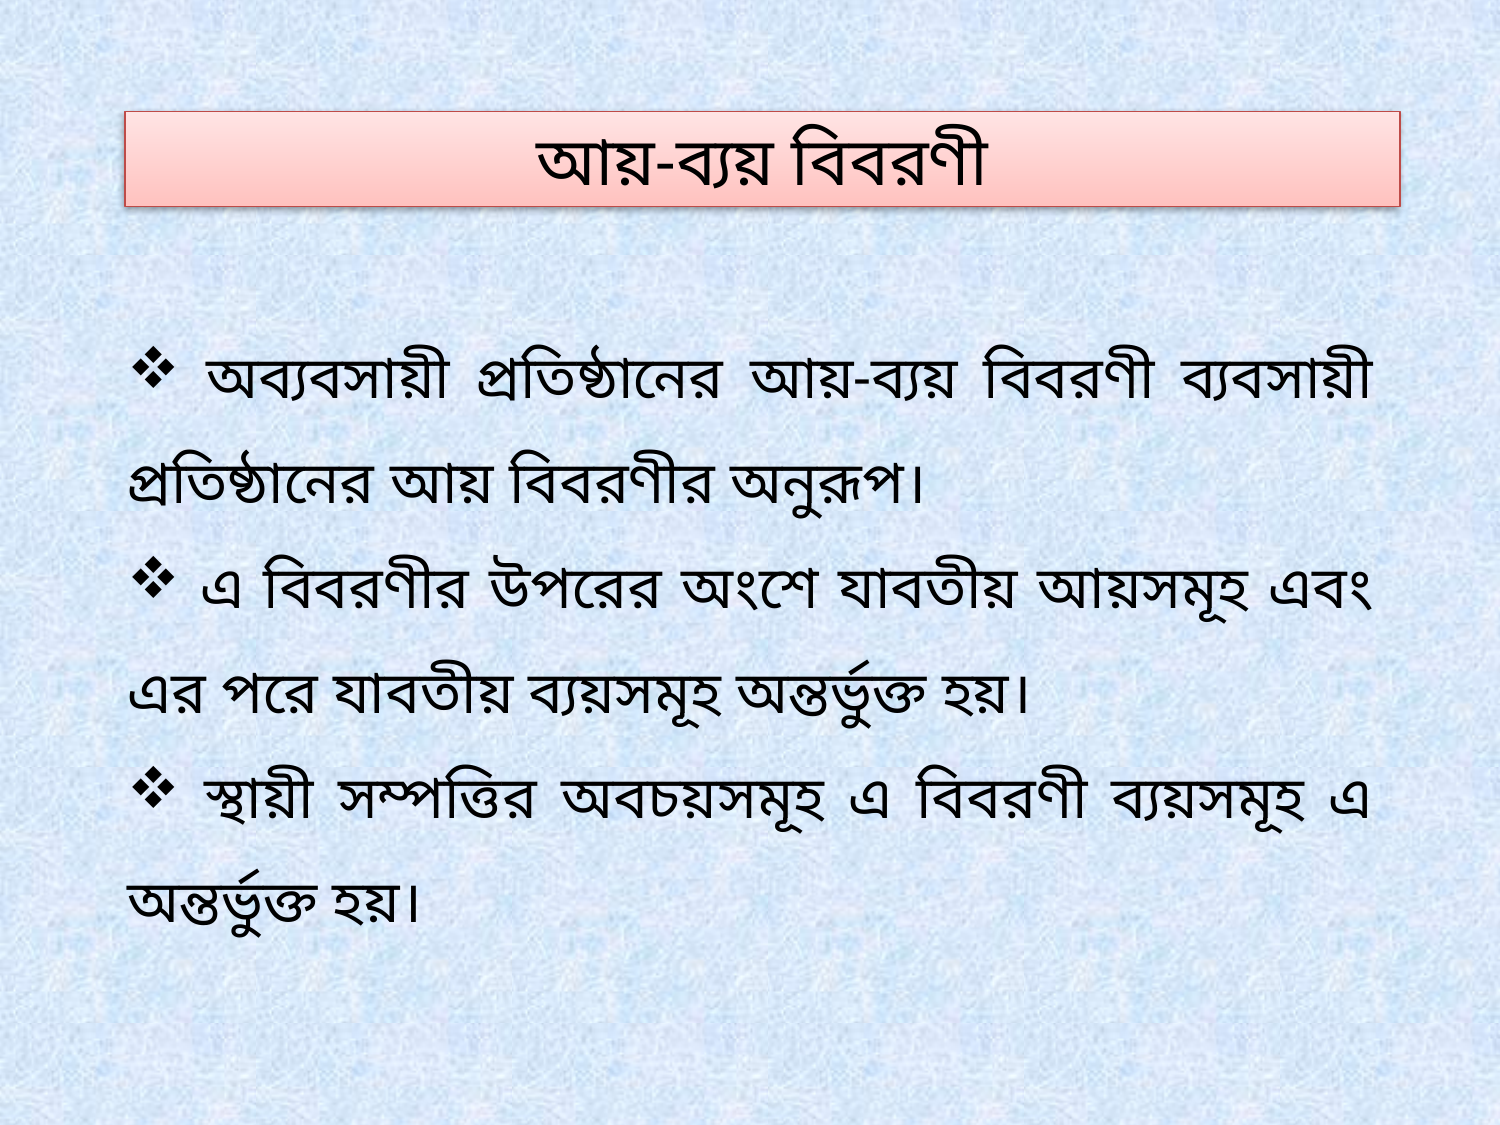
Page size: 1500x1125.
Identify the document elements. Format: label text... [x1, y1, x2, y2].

picture [0, 0, 1500, 1125]
text_box আয়-ব্যয় বিবরণী [124, 111, 1401, 207]
text_box অব্যবসায়ী প্রতিষ্ঠানের আয়-ব্যয় বিবরণী ব্যবসায়ী প্রতিষ্ঠানের আয় বিবরণীর অনুরূপ। এ বিবরণীর উপরের অংশে যাবতীয় আয়সমূহ এবং এর পরে যাবতীয় ব্যয়সমূহ অন্তর্ভুক্ত হয়। স্থায়ী সম্পত্তির অবচয়সমূহ এ বিবরণী ব্যয়সমূহ এ অন্তর্ভুক্ত হয়। [112, 297, 1388, 942]
